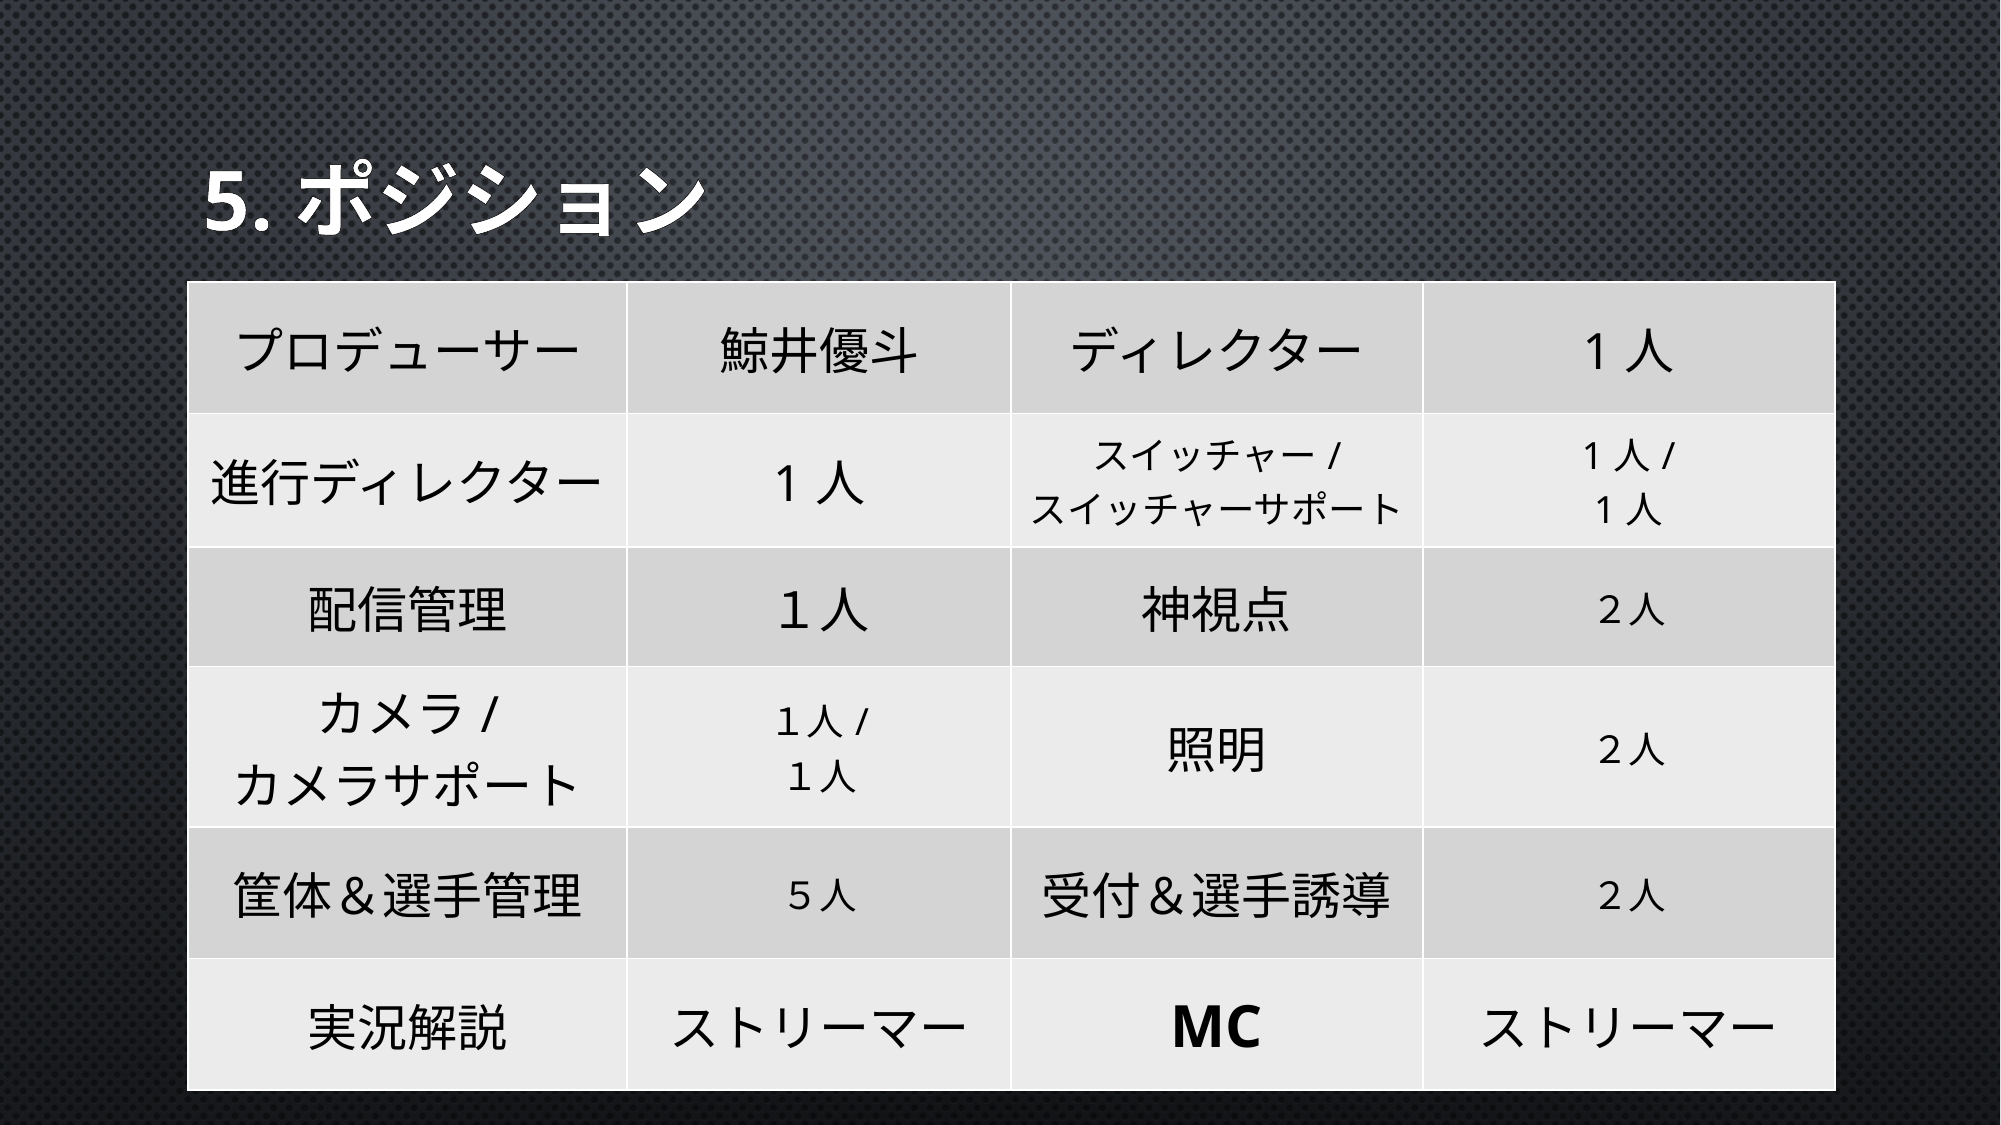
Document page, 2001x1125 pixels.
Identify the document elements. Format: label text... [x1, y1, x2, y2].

table_header 鯨井優斗 [628, 283, 1010, 413]
table_cell 実況解説 [189, 959, 626, 1089]
table_cell カメラ/ カメラサポート [189, 667, 626, 826]
title 5.ポジション [187, 112, 732, 281]
table_cell 照明 [1012, 667, 1422, 826]
table_cell 受付＆選手誘導 [1012, 828, 1422, 958]
table_cell １人/ １人 [628, 667, 1010, 826]
table_cell 進行ディレクター [189, 414, 626, 546]
table_cell 1人/ 1人 [1424, 414, 1834, 546]
table_cell ストリーマー [1424, 959, 1834, 1089]
table_cell 筐体＆選手管理 [189, 828, 626, 958]
table_cell 1人 [628, 414, 1010, 546]
table_cell MC [1012, 959, 1422, 1089]
table_header ディレクター [1012, 283, 1422, 413]
table_cell ストリーマー [628, 959, 1010, 1089]
table_cell ５人 [628, 828, 1010, 958]
table_header 1人 [1424, 283, 1834, 413]
table_cell スイッチャー/ スイッチャーサポート [1012, 414, 1422, 546]
table_cell １人 [628, 548, 1010, 666]
table_header プロデューサー [189, 283, 626, 413]
table_cell 神視点 [1012, 548, 1422, 666]
table_cell ２人 [1424, 828, 1834, 958]
table_cell ２人 [1424, 548, 1834, 666]
table_cell 配信管理 [189, 548, 626, 666]
table_cell ２人 [1424, 667, 1834, 826]
